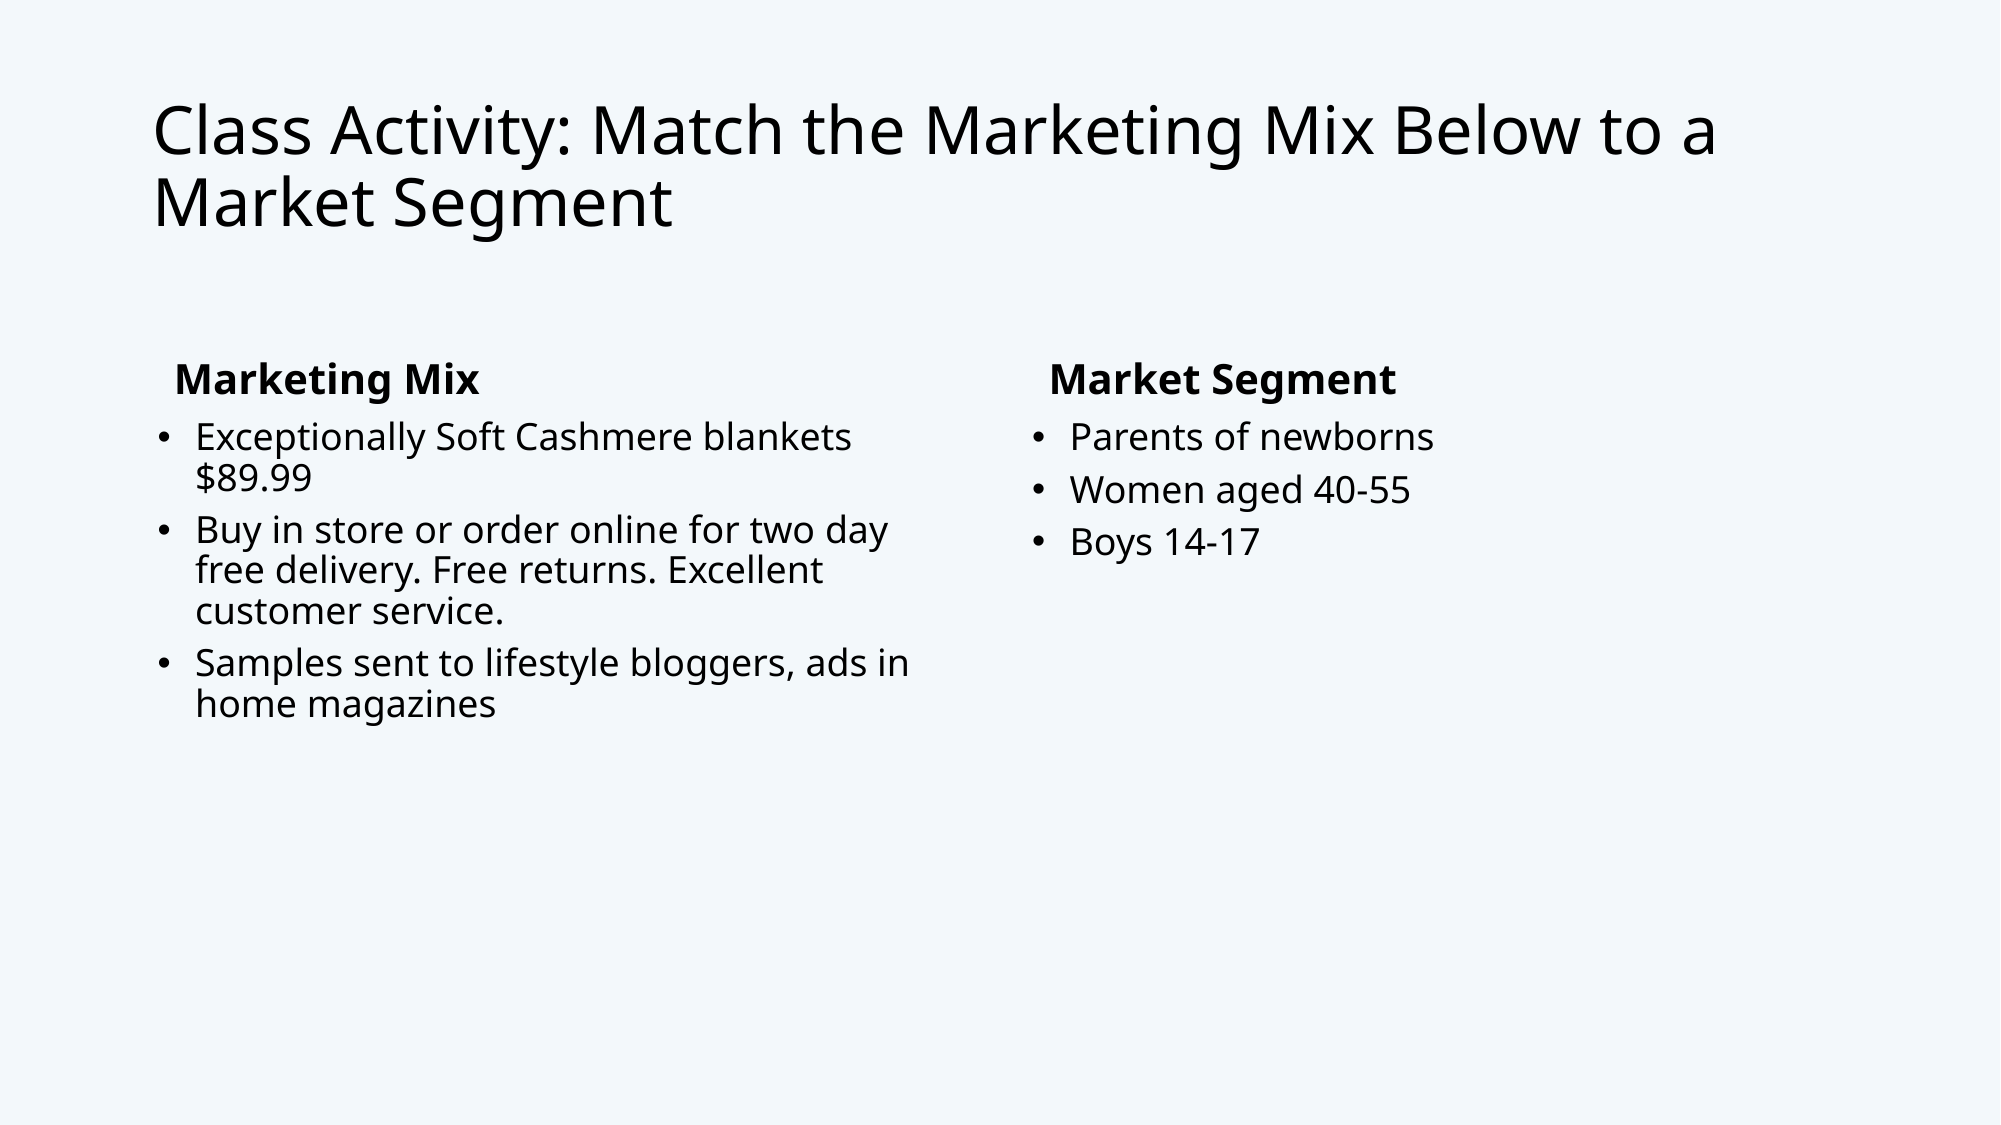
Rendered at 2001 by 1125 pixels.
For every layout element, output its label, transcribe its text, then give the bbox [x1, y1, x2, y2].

list Parents of newborns Women aged 40-55 Boys 14-17 [1012, 410, 1863, 1016]
list Marketing Mix [137, 275, 984, 410]
list Exceptionally Soft Cashmere blankets $89.99 Buy in store or order online for two day free delivery. Free returns. Excellent customer service. Samples sent to lifestyle bloggers, ads in home magazines [137, 410, 984, 1016]
title Class Activity: Match the Marketing Mix Below to a Market Segment [137, 59, 1863, 278]
list Market Segment [1012, 275, 1863, 410]
